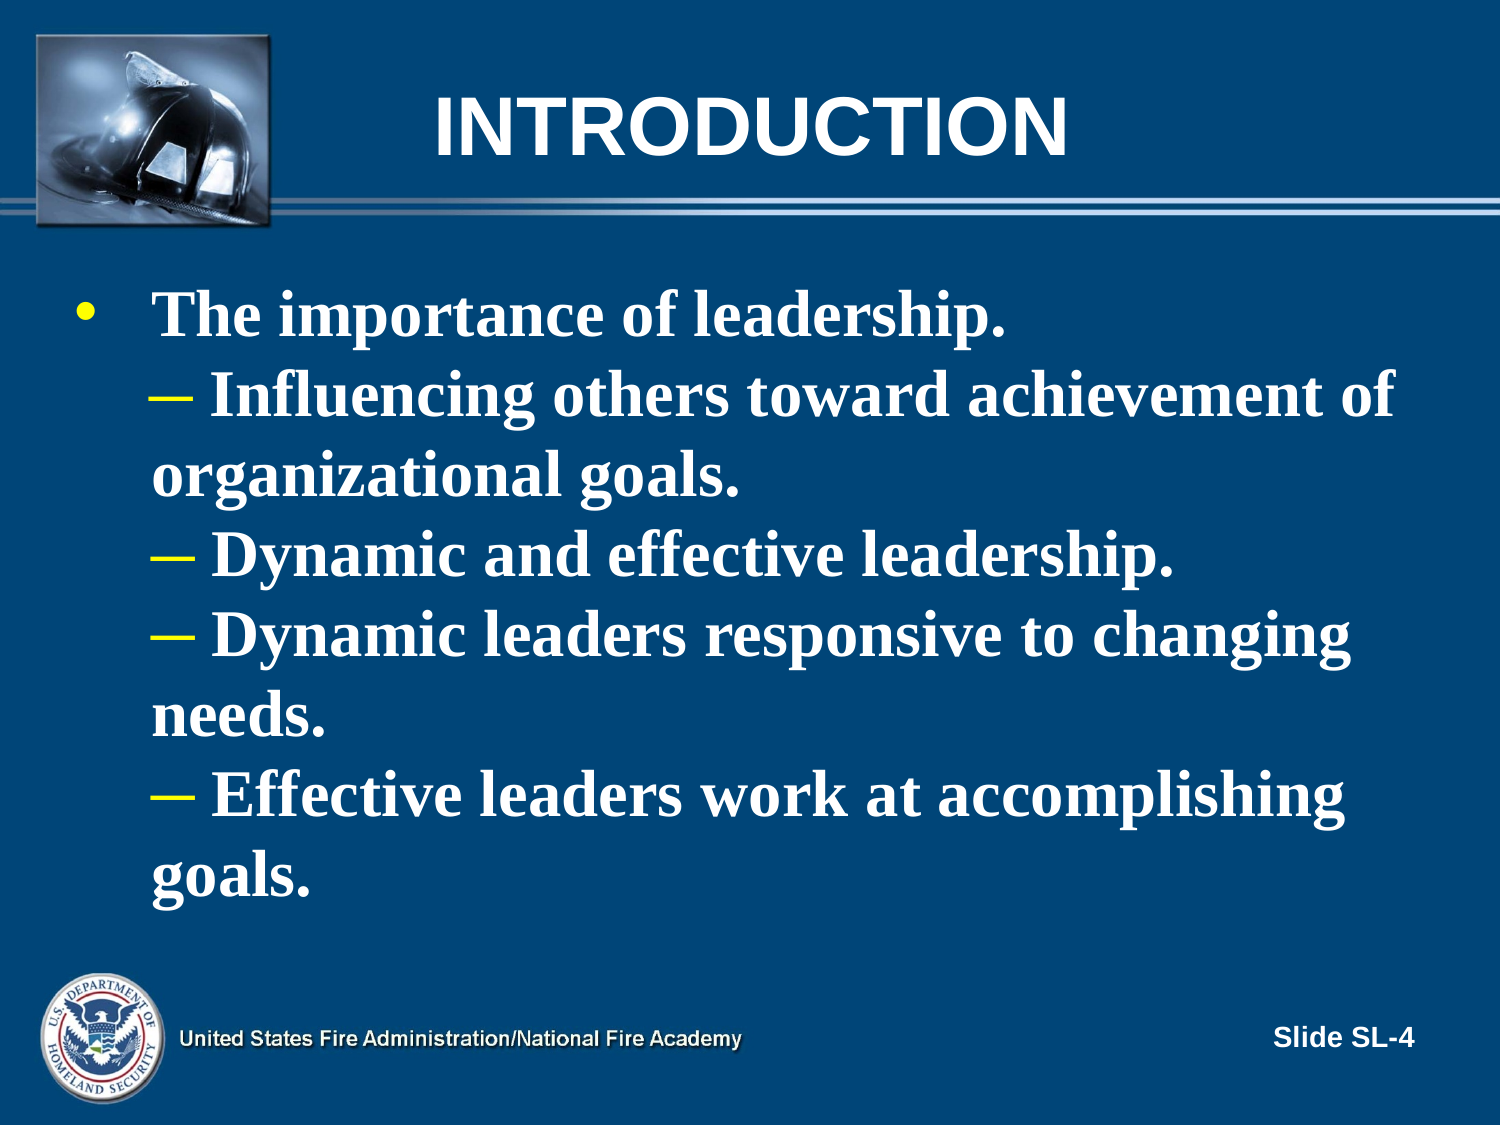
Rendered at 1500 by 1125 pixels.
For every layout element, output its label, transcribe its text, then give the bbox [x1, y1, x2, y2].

picture [0, 0, 1500, 1125]
slide_number Slide SL-4 [1116, 1010, 1430, 1087]
list The importance of leadership. Influencing others toward achievement of organizational goals. Dynamic and effective leadership. Dynamic leaders responsive to changing needs. Effective leaders work at accomplishing goals. [59, 262, 1453, 913]
title Introduction [189, 27, 1316, 216]
